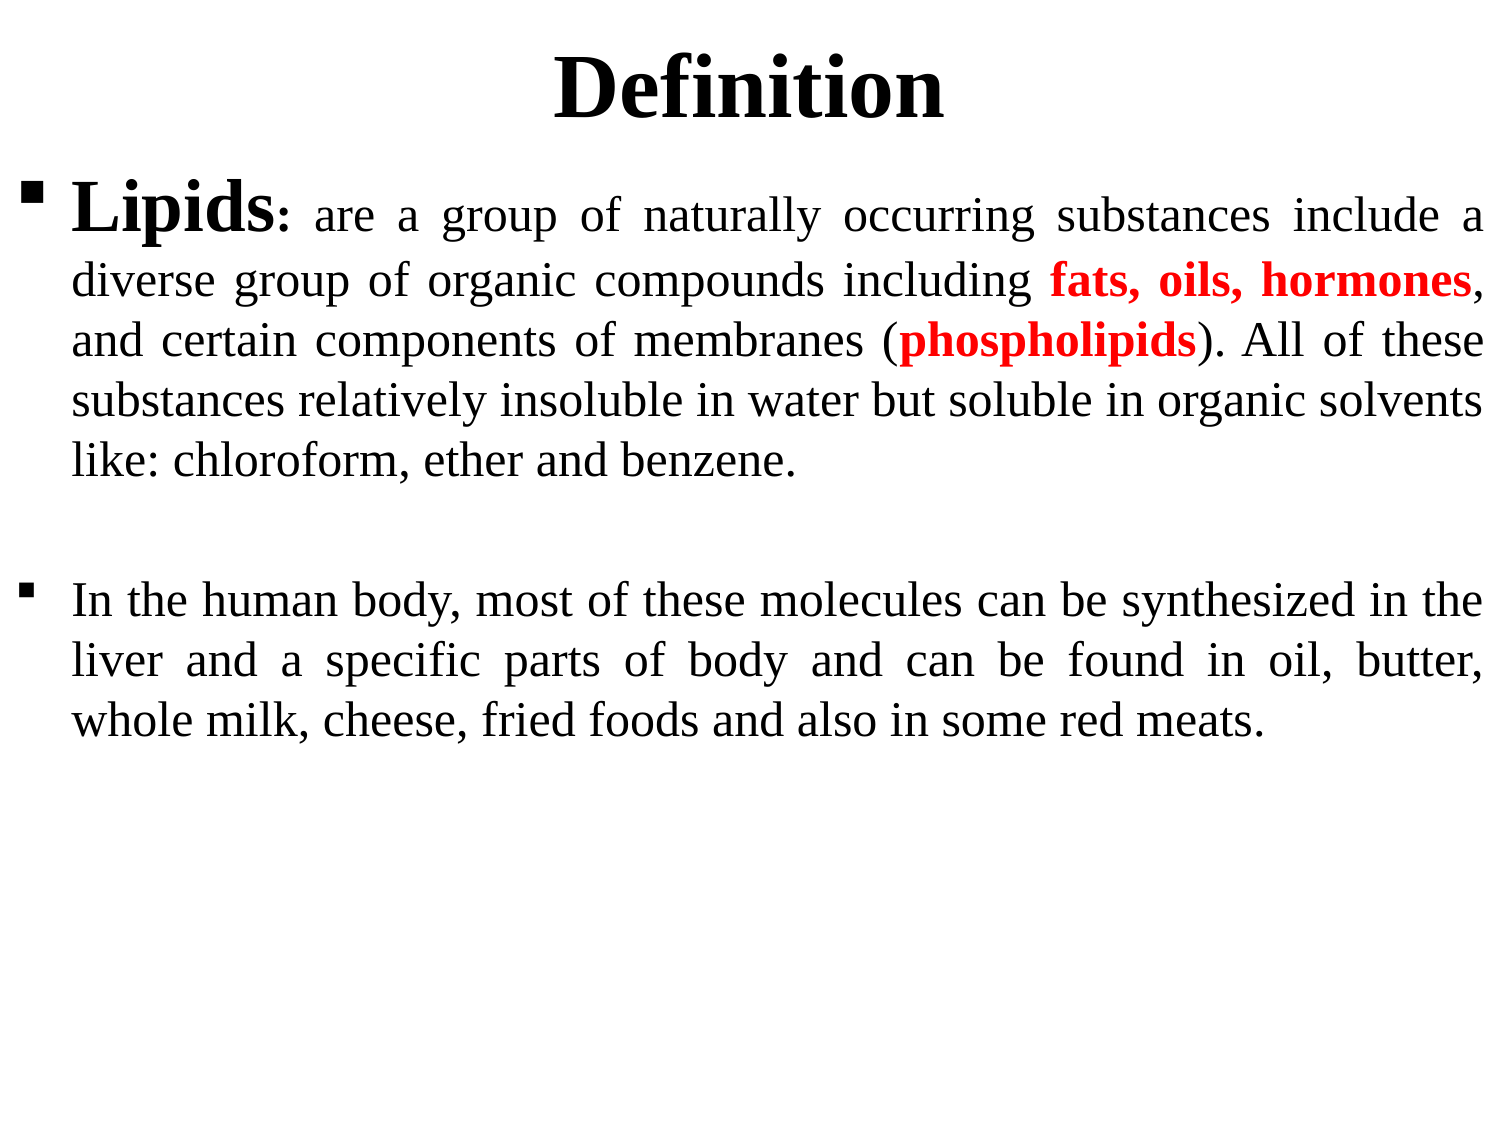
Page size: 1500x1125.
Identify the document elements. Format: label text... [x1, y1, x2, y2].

title Definition [75, 0, 1425, 149]
list Lipids: are a group of naturally occurring substances include a diverse group of organic compounds including fats, oils, hormones, and certain components of membranes (phospholipids). All of these substances relatively insoluble in water but soluble in organic solvents like: chloroform, ether and benzene. In the human body, most of these molecules can be synthesized in the liver and a specific parts of body and can be found in oil, butter, whole milk, cheese, fried foods and also in some red meats. [0, 149, 1500, 1125]
